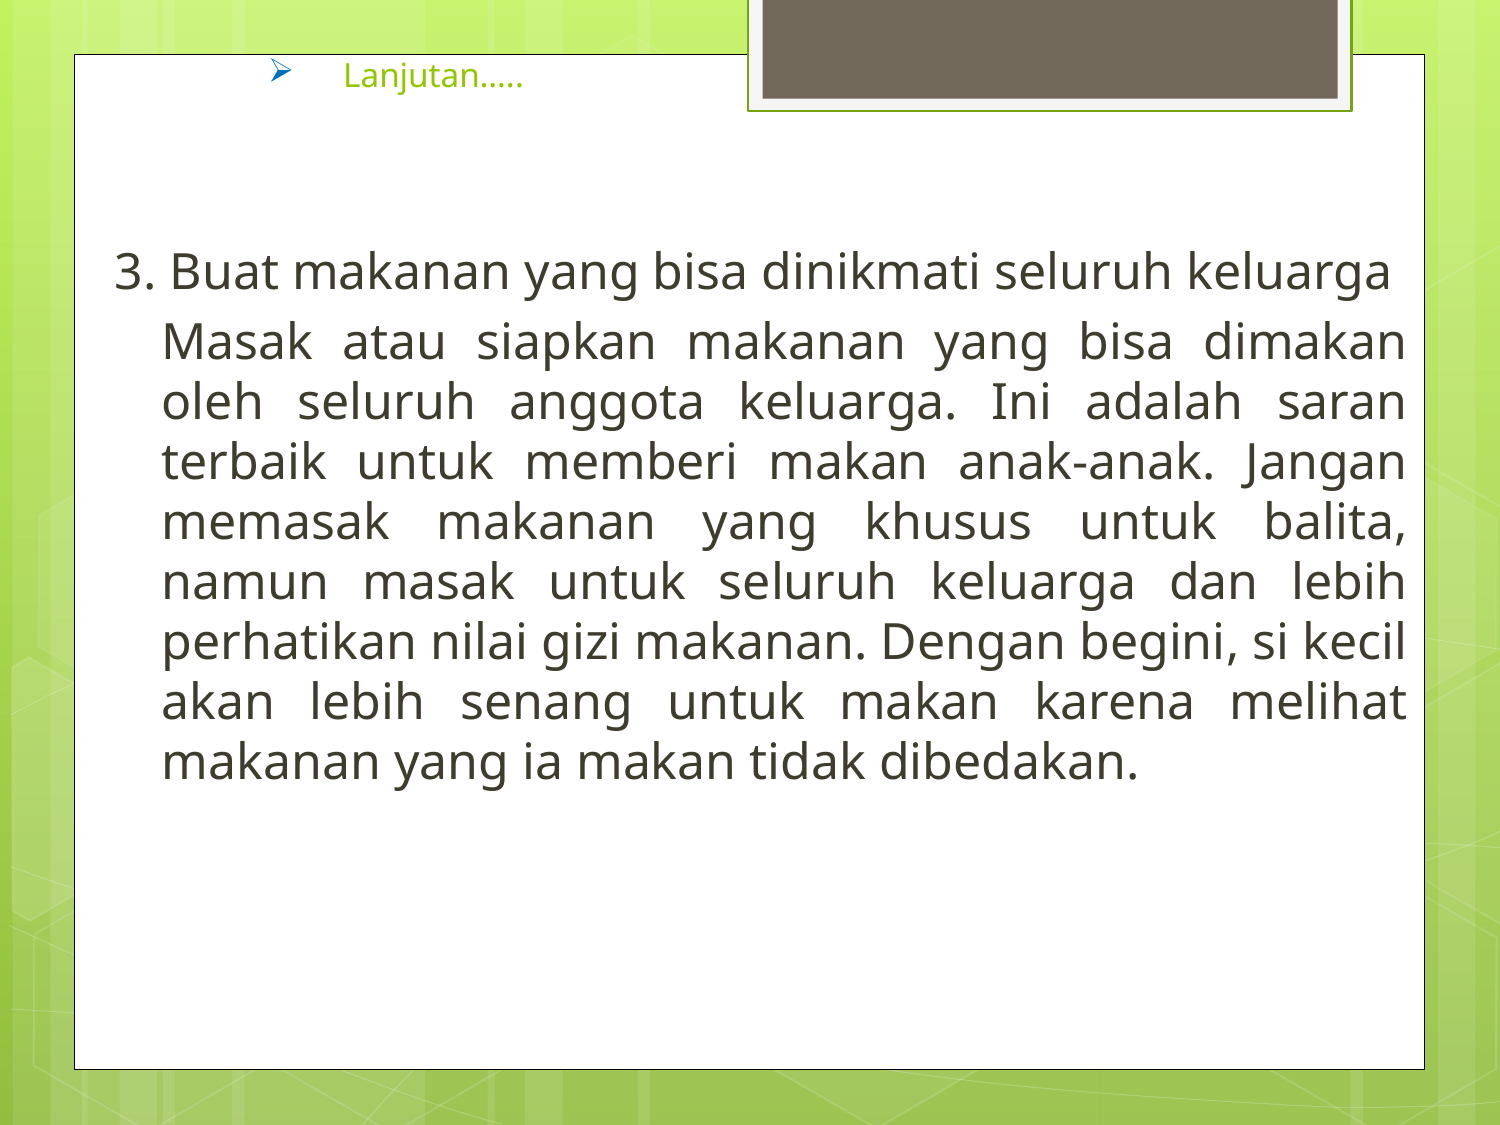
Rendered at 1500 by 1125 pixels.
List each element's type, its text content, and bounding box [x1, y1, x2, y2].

title Lanjutan….. [253, 11, 573, 102]
list 3. Buat makanan yang bisa dinikmati seluruh keluarga Masak atau siapkan makanan yang bisa dimakan oleh seluruh anggota keluarga. Ini adalah saran terbaik untuk memberi makan anak-anak. Jangan memasak makanan yang khusus untuk balita, namun masak untuk seluruh keluarga dan lebih perhatikan nilai gizi makanan. Dengan begini, si kecil akan lebih senang untuk makan karena melihat makanan yang ia makan tidak dibedakan. [88, 231, 1424, 1125]
